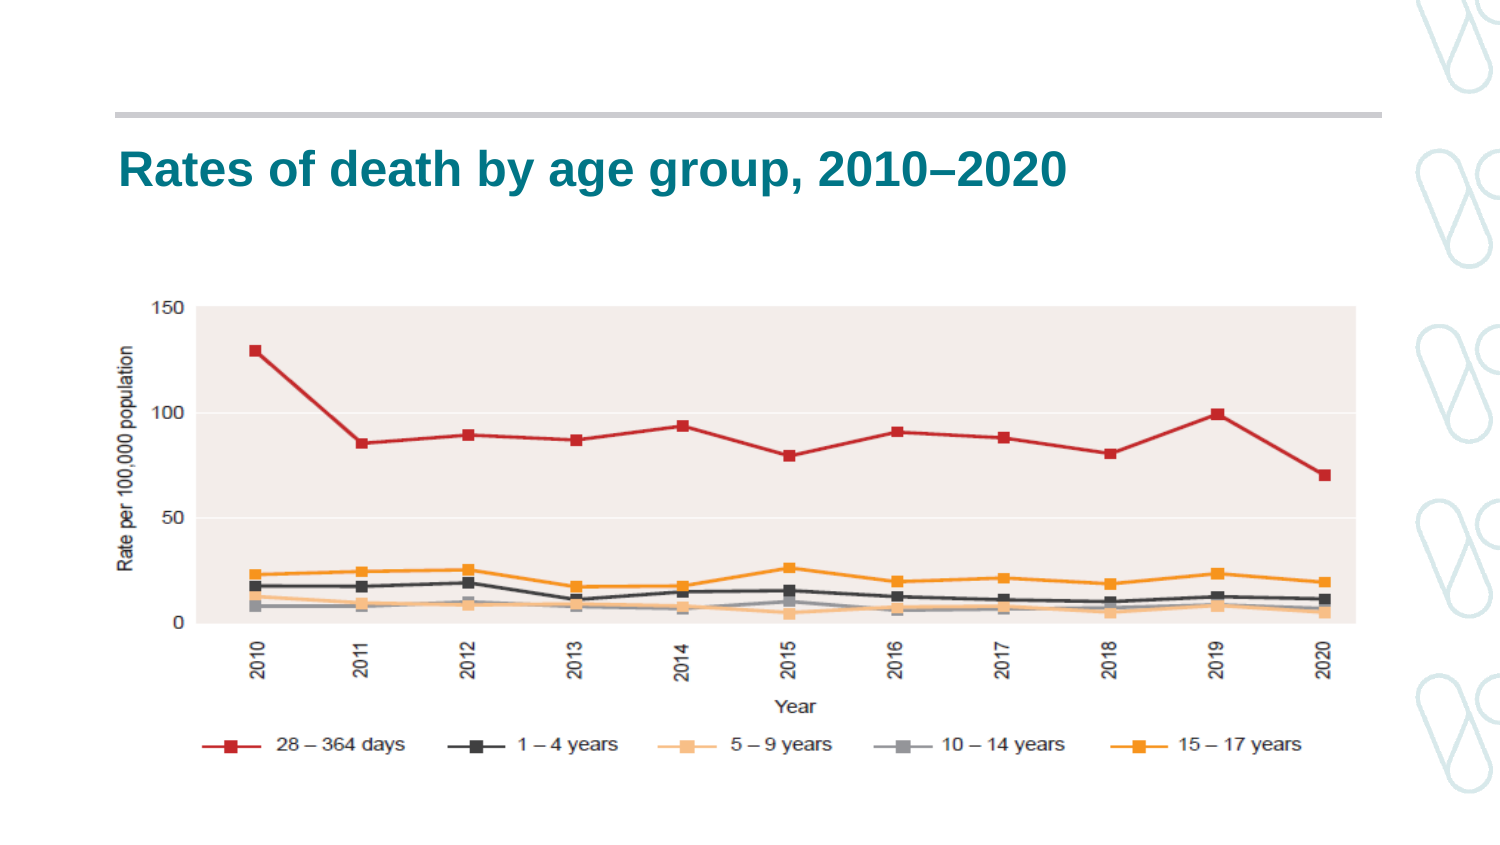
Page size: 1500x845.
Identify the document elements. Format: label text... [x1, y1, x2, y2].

picture [0, 0, 1500, 845]
title Rates of death by age group, 2010–2020 [112, 135, 1382, 271]
